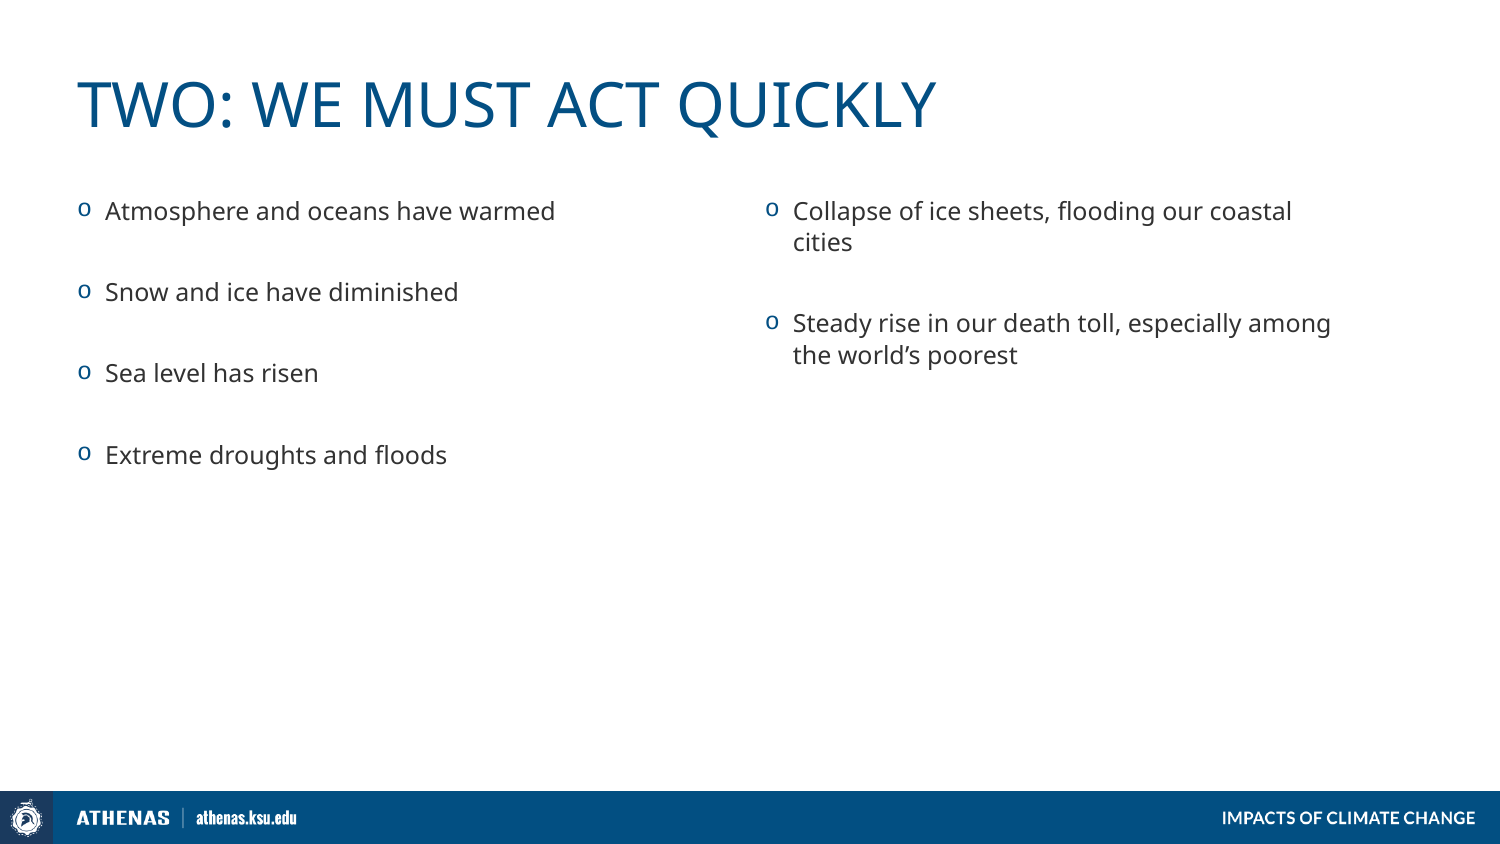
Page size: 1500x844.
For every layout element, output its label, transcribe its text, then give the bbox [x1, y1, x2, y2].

text_box TWO: WE MUST ACT QUICKLY [62, 59, 1000, 147]
picture [0, 791, 1500, 844]
text_box Collapse of ice sheets, flooding our coastal cities Steady rise in our death toll, especially among the world’s poorest [749, 186, 1350, 647]
text_box Atmosphere and oceans have warmed Snow and ice have diminished Sea level has risen Extreme droughts and floods [62, 186, 663, 647]
